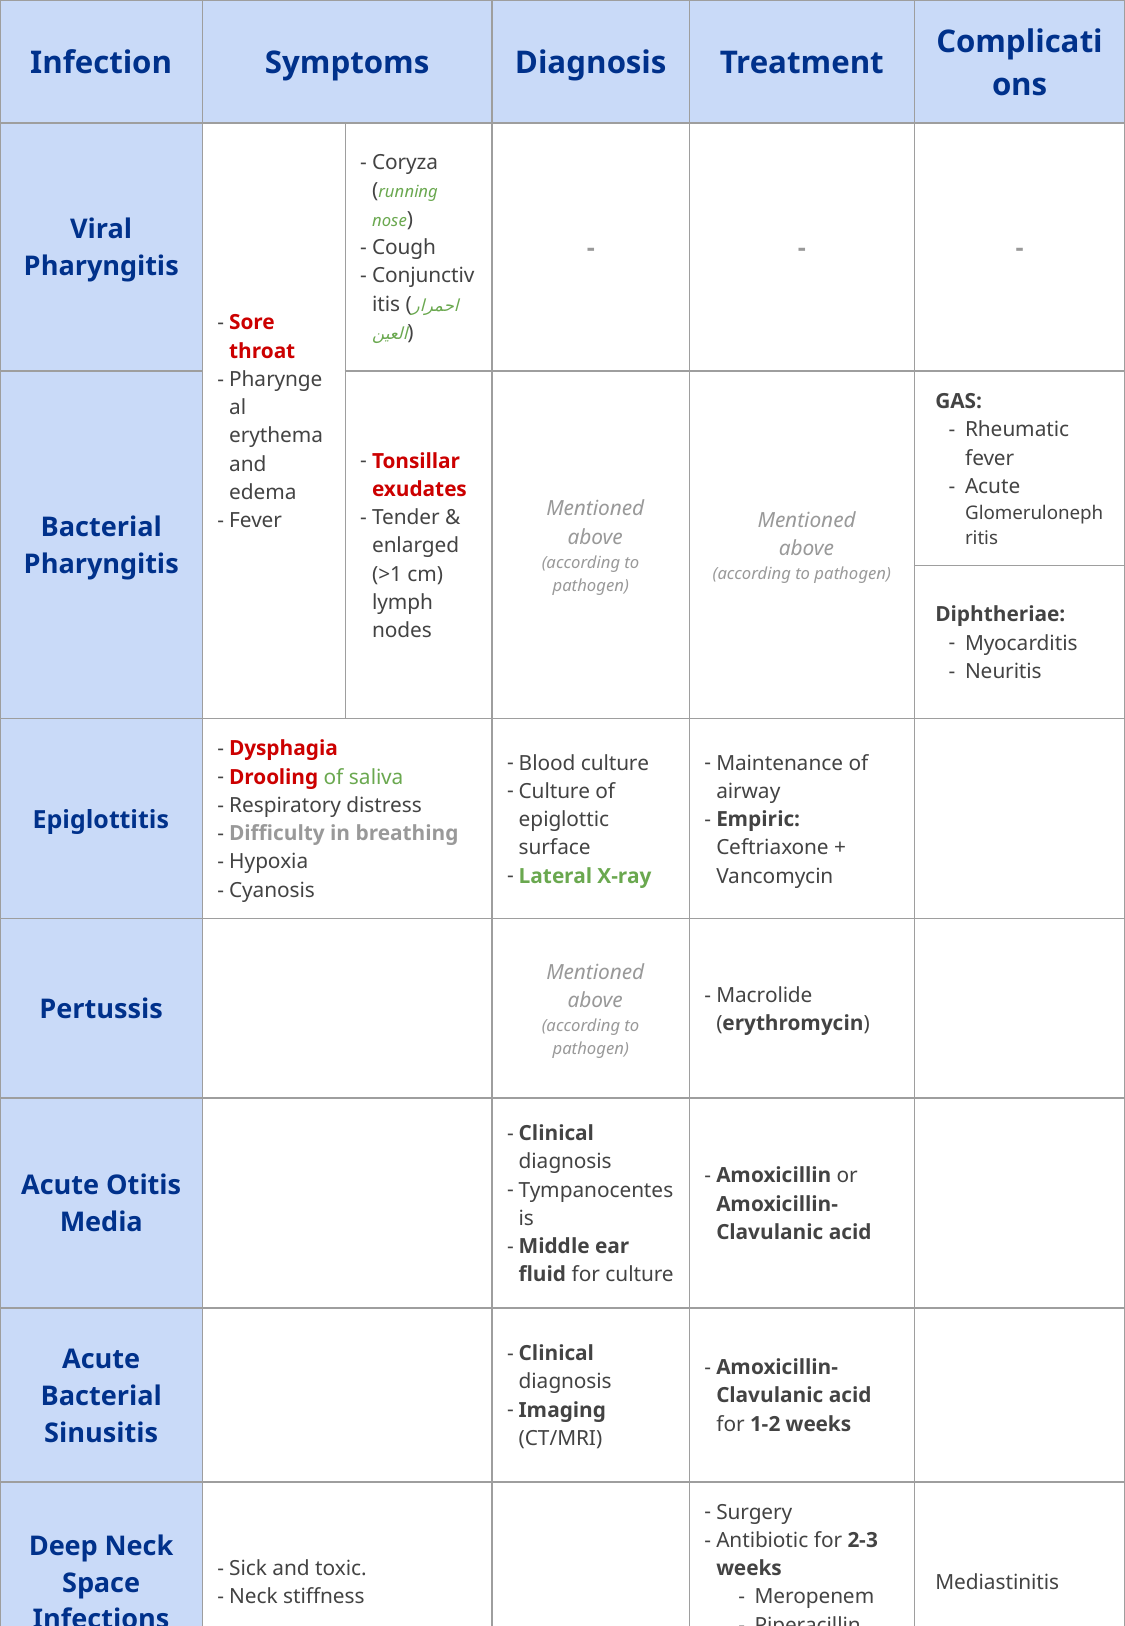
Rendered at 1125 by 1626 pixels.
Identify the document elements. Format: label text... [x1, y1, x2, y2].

table_cell Epiglottitis [1, 719, 202, 918]
table_cell - [915, 124, 1124, 370]
table_cell Sick and toxic. Neck stiffness [203, 1483, 491, 1626]
table_cell [915, 1099, 1124, 1307]
table_cell Maintenance of airway Empiric: Ceftriaxone + Vancomycin [690, 719, 914, 918]
table_cell Viral Pharyngitis [1, 124, 202, 370]
table_cell - [493, 124, 689, 370]
table_cell Surgery Antibiotic for 2-3 weeks Meropenem Piperacillin Clindamycin [690, 1483, 914, 1626]
table_cell Clinical diagnosis Imaging (CT/MRI) [493, 1309, 689, 1481]
table_cell - [690, 124, 914, 370]
table_header Complications [915, 1, 1124, 122]
table_cell [915, 919, 1124, 1097]
table_cell Bacterial Pharyngitis [1, 372, 202, 718]
table_cell Macrolide (erythromycin) [690, 919, 914, 1097]
table_cell [915, 719, 1124, 918]
table_cell [915, 1309, 1124, 1481]
table_cell Mediastinitis [915, 1483, 1124, 1626]
table_cell Coryza (running nose) Cough Conjunctivitis (احمرار العين) [346, 124, 491, 370]
table_header Symptoms [203, 1, 491, 122]
table_header Diagnosis [493, 1, 689, 122]
table_cell Diphtheriae: Myocarditis Neuritis [915, 566, 1124, 718]
table_cell Acute Bacterial Sinusitis [1, 1309, 202, 1481]
table_cell GAS: Rheumatic fever Acute Glomerulonephritis [915, 372, 1124, 565]
table_cell [203, 1309, 491, 1481]
table_cell Amoxicillin-Clavulanic acid for 1-2 weeks [690, 1309, 914, 1481]
table_cell Mentioned above (according to pathogen) [493, 919, 689, 1097]
table_cell [203, 919, 491, 1097]
table_cell Acute Otitis Media [1, 1099, 202, 1307]
table_header Treatment [690, 1, 914, 122]
table_cell [203, 1099, 491, 1307]
table_cell Tonsillar exudates Tender & enlarged (>1 cm) lymph nodes [346, 372, 491, 718]
table_cell Dysphagia Drooling of saliva Respiratory distress Difficulty in breathing Hypoxia Cyanosis [203, 719, 491, 918]
table_cell Mentioned above (according to pathogen) [690, 372, 914, 718]
table_cell Pertussis [1, 919, 202, 1097]
table_cell Amoxicillin or Amoxicillin-Clavulanic acid [690, 1099, 914, 1307]
table_cell Deep Neck Space Infections [1, 1483, 202, 1626]
table_cell Blood culture Culture of epiglottic surface Lateral X-ray [493, 719, 689, 918]
table_cell Sore throat Pharyngeal erythema and edema Fever [203, 124, 345, 718]
table_header Infection [1, 1, 202, 122]
table_cell [493, 1483, 689, 1626]
table_cell Mentioned above (according to pathogen) [493, 372, 689, 718]
table_cell Clinical diagnosis Tympanocentesis Middle ear fluid for culture [493, 1099, 689, 1307]
